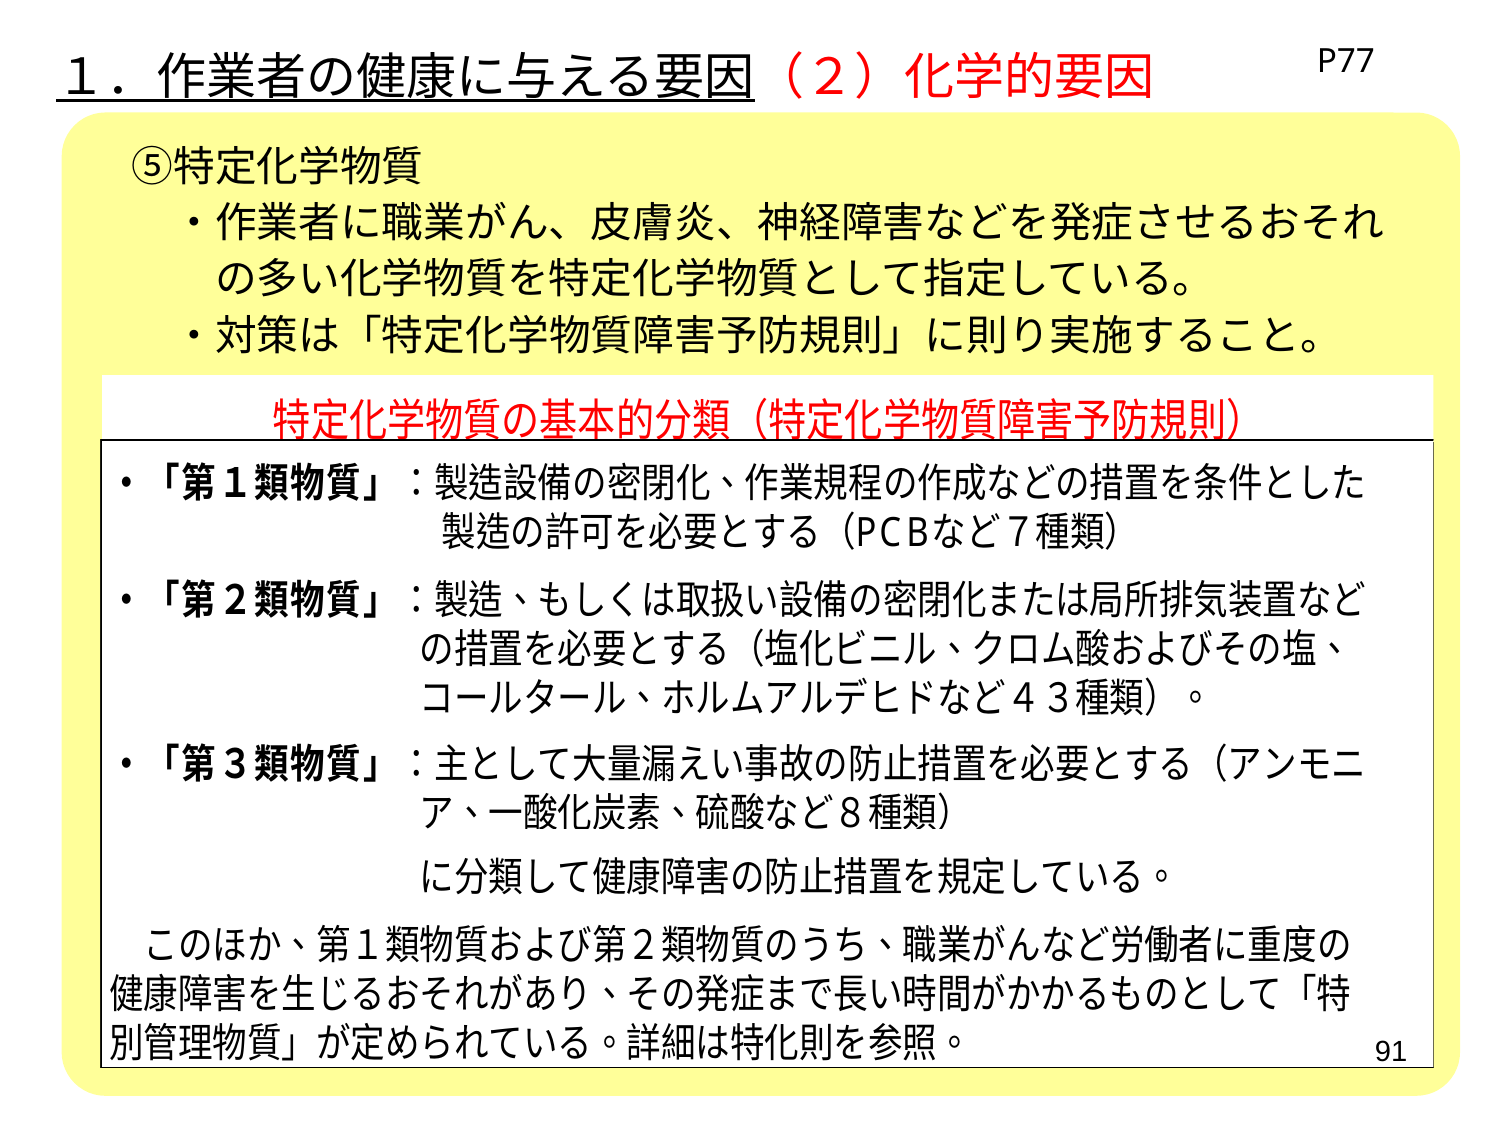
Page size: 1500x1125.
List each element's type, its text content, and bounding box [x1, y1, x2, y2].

text_box １．作業者の健康に与える要因（２）化学的要因 [41, 34, 1191, 113]
text_box ⑤特定化学物質 ・作業者に職業がん、皮膚炎、神経障害などを発症させるおそれ の多い化学物質を特定化学物質として指定している。 ・対策は「特定化学物質障害予防規則」に則り実施すること。 [62, 113, 1460, 1096]
text_box P77 [1257, 32, 1435, 87]
picture [99, 373, 1436, 1070]
